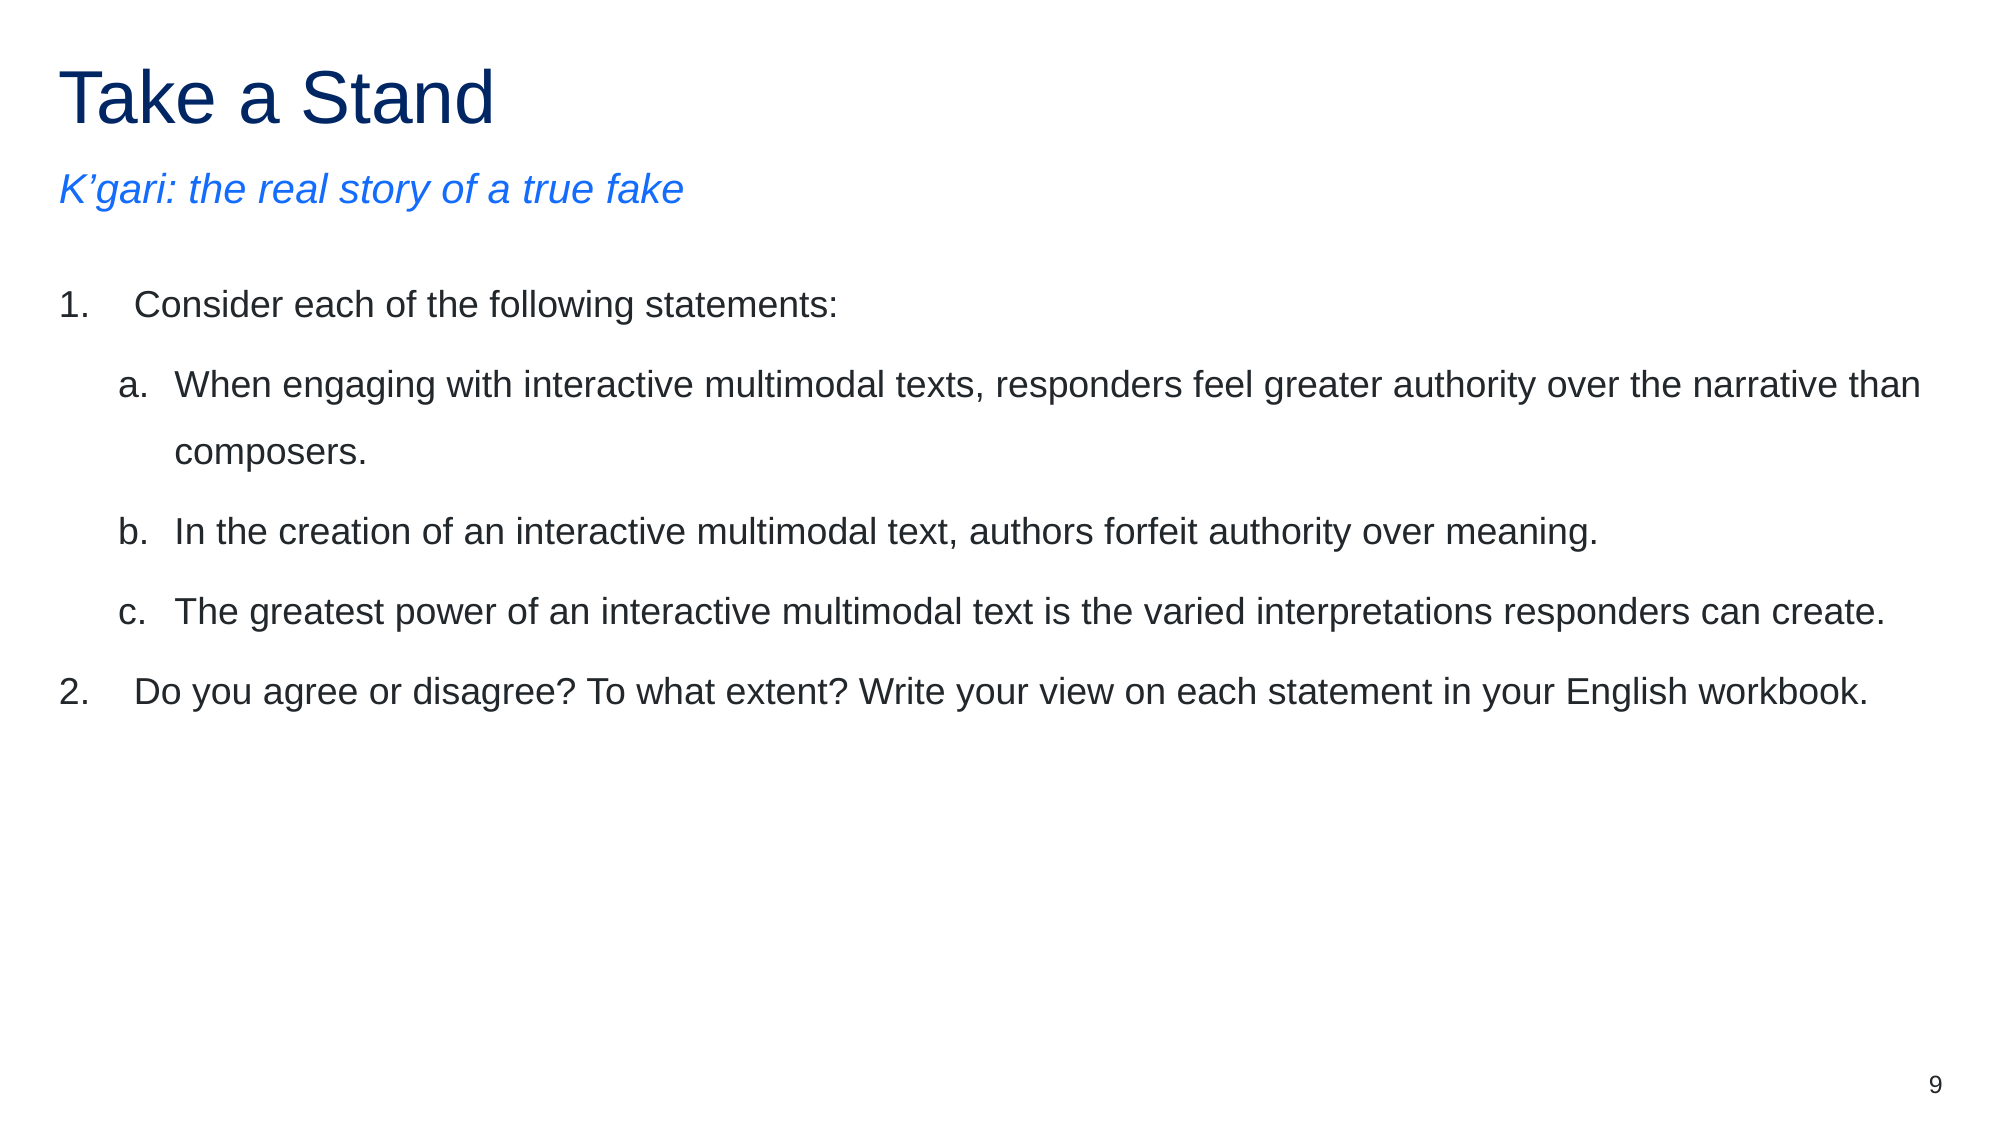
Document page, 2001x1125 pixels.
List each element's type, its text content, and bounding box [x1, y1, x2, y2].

list K’gari: the real story of a true fake [59, 161, 1943, 212]
list Consider each of the following statements: When engaging with interactive multimodal texts, responders feel greater authority over the narrative than composers. In the creation of an interactive multimodal text, authors forfeit authority over meaning. The greatest power of an interactive multimodal text is the varied interpretations responders can create. Do you agree or disagree? To what extent? Write your view on each statement in your English workbook. [59, 257, 1924, 1046]
title Take a Stand [59, 59, 1943, 149]
slide_number 9 [1824, 1068, 1943, 1099]
